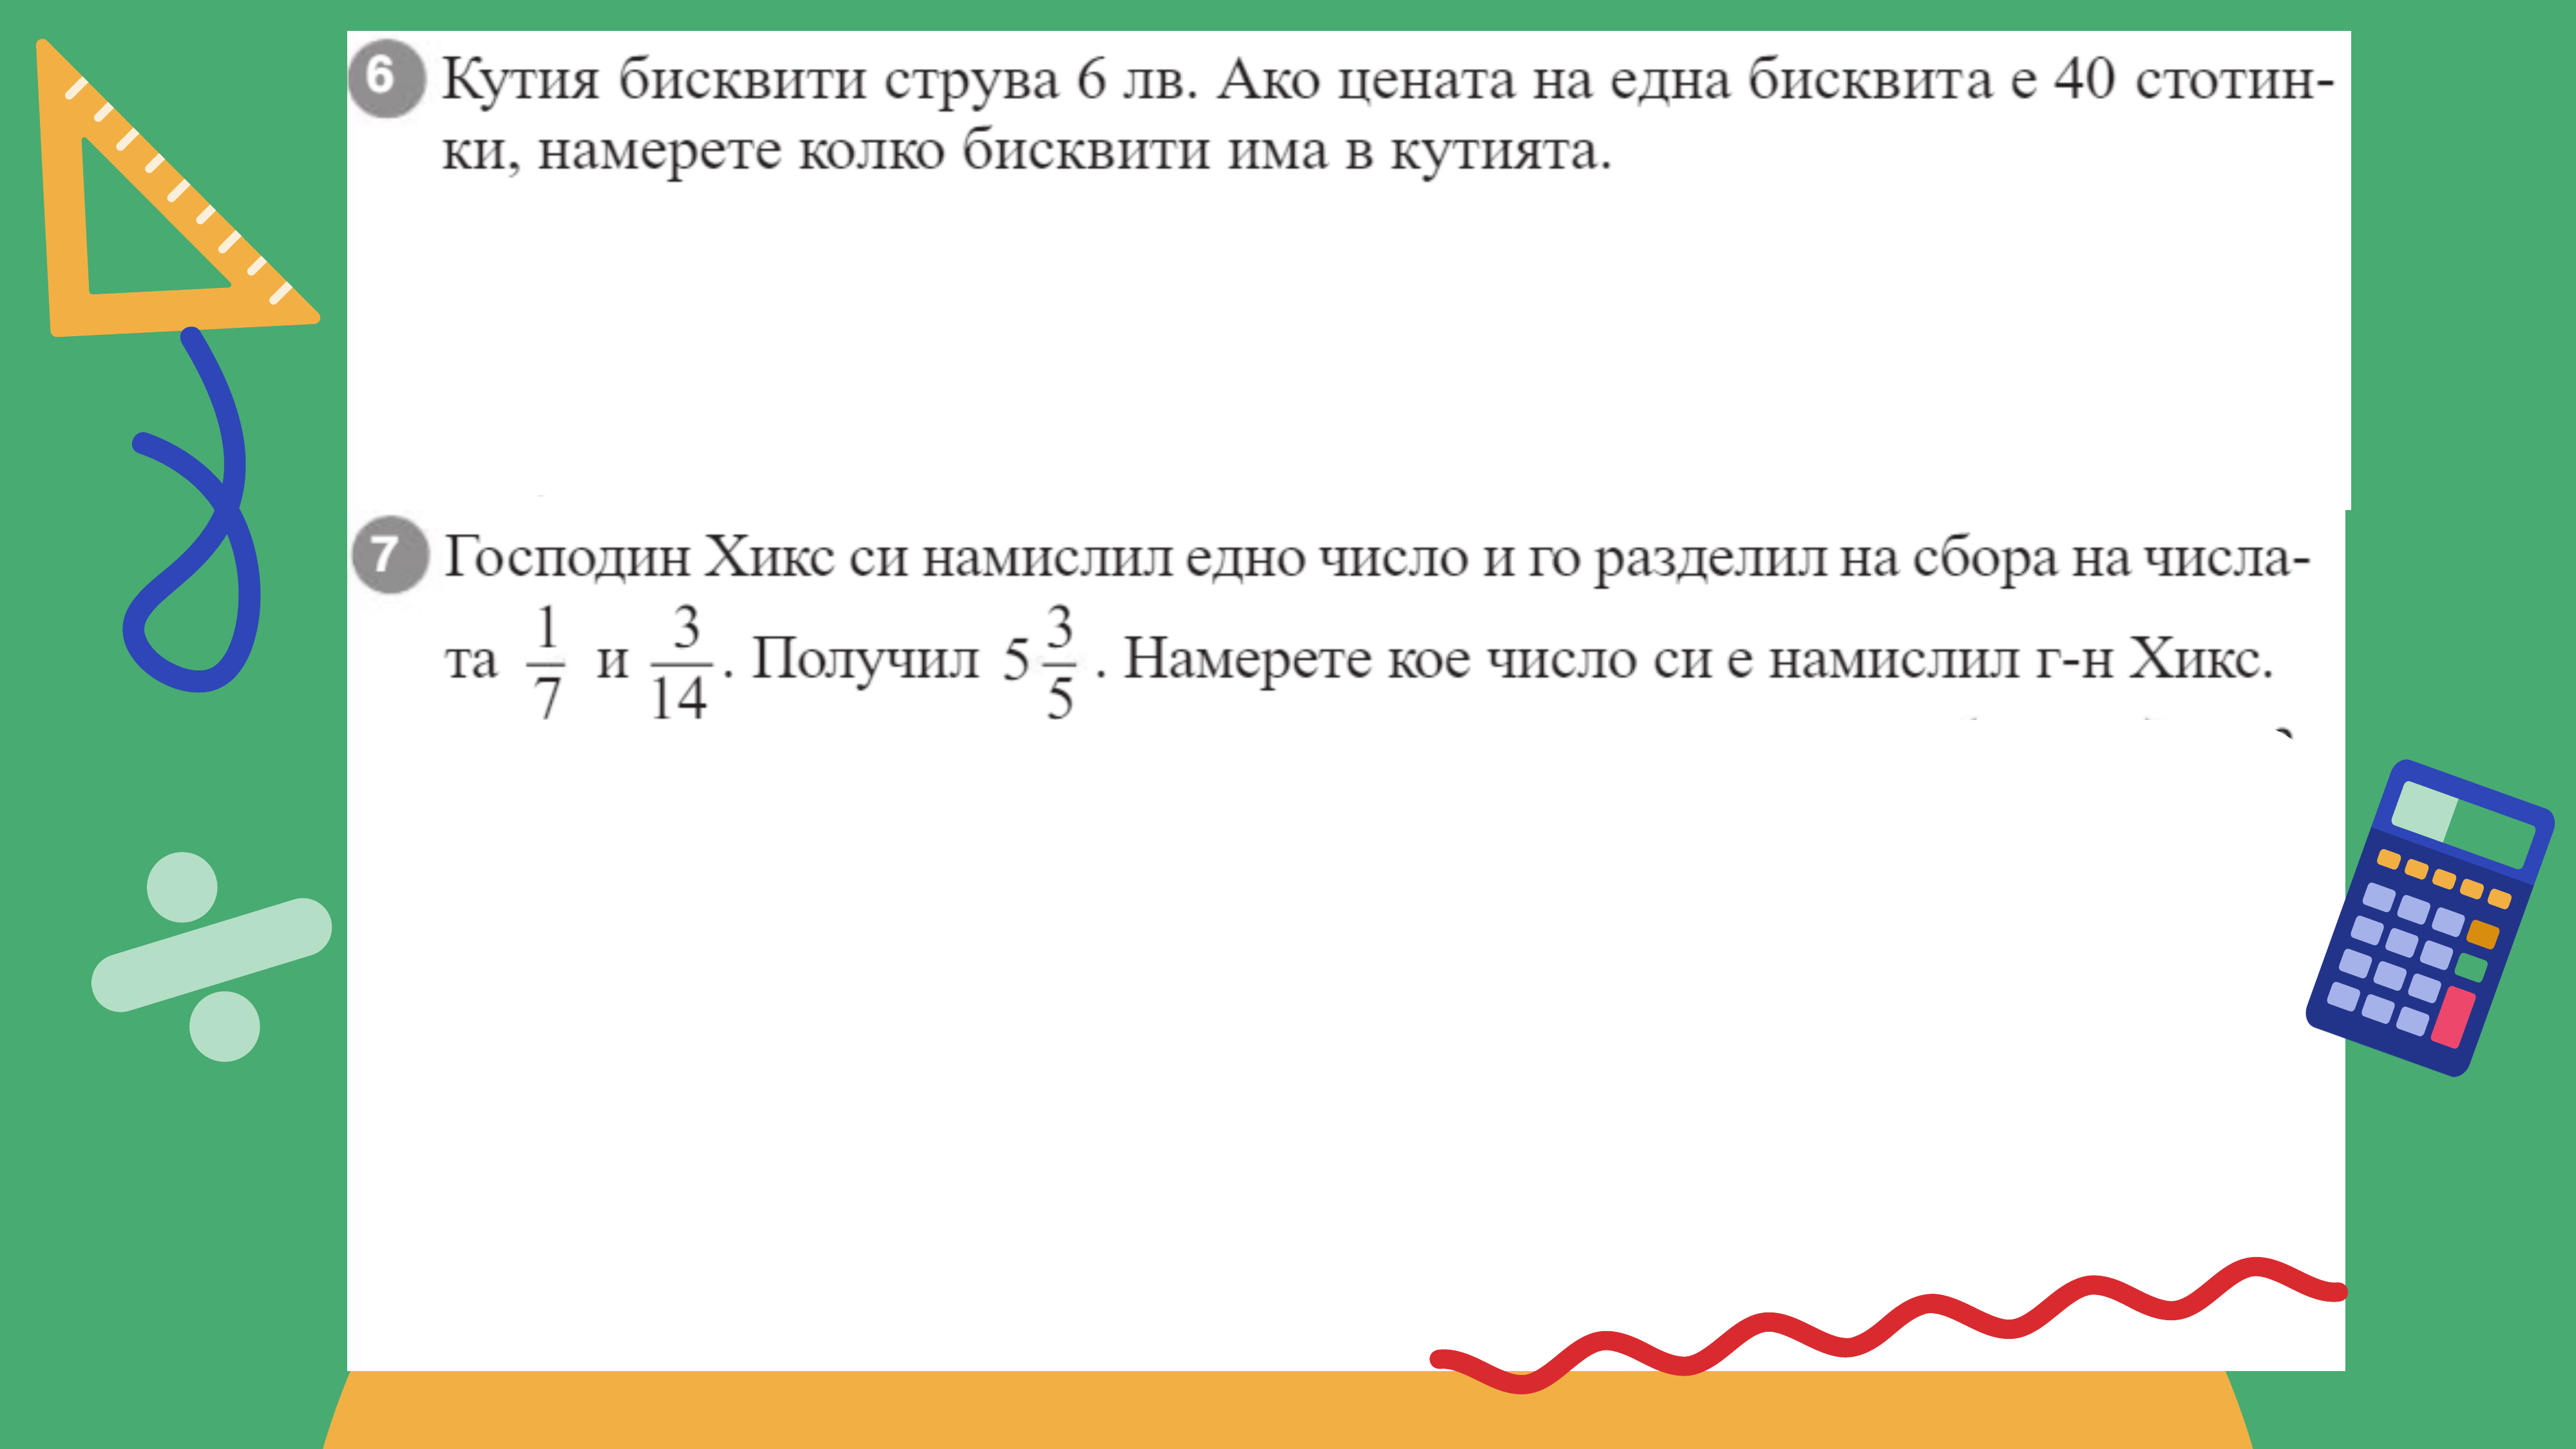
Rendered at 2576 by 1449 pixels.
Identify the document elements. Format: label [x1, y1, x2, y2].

text_box [2343, 776, 2517, 1061]
text_box [146, 851, 218, 923]
text_box [43, 32, 314, 331]
text_box [189, 990, 261, 1063]
picture [347, 31, 2351, 1371]
text_box [122, 331, 261, 693]
text_box [1456, 1371, 1570, 1395]
text_box [322, 1371, 2254, 1449]
text_box [90, 897, 333, 1013]
text_box [1660, 1371, 1705, 1376]
text_box [2345, 1285, 2349, 1299]
